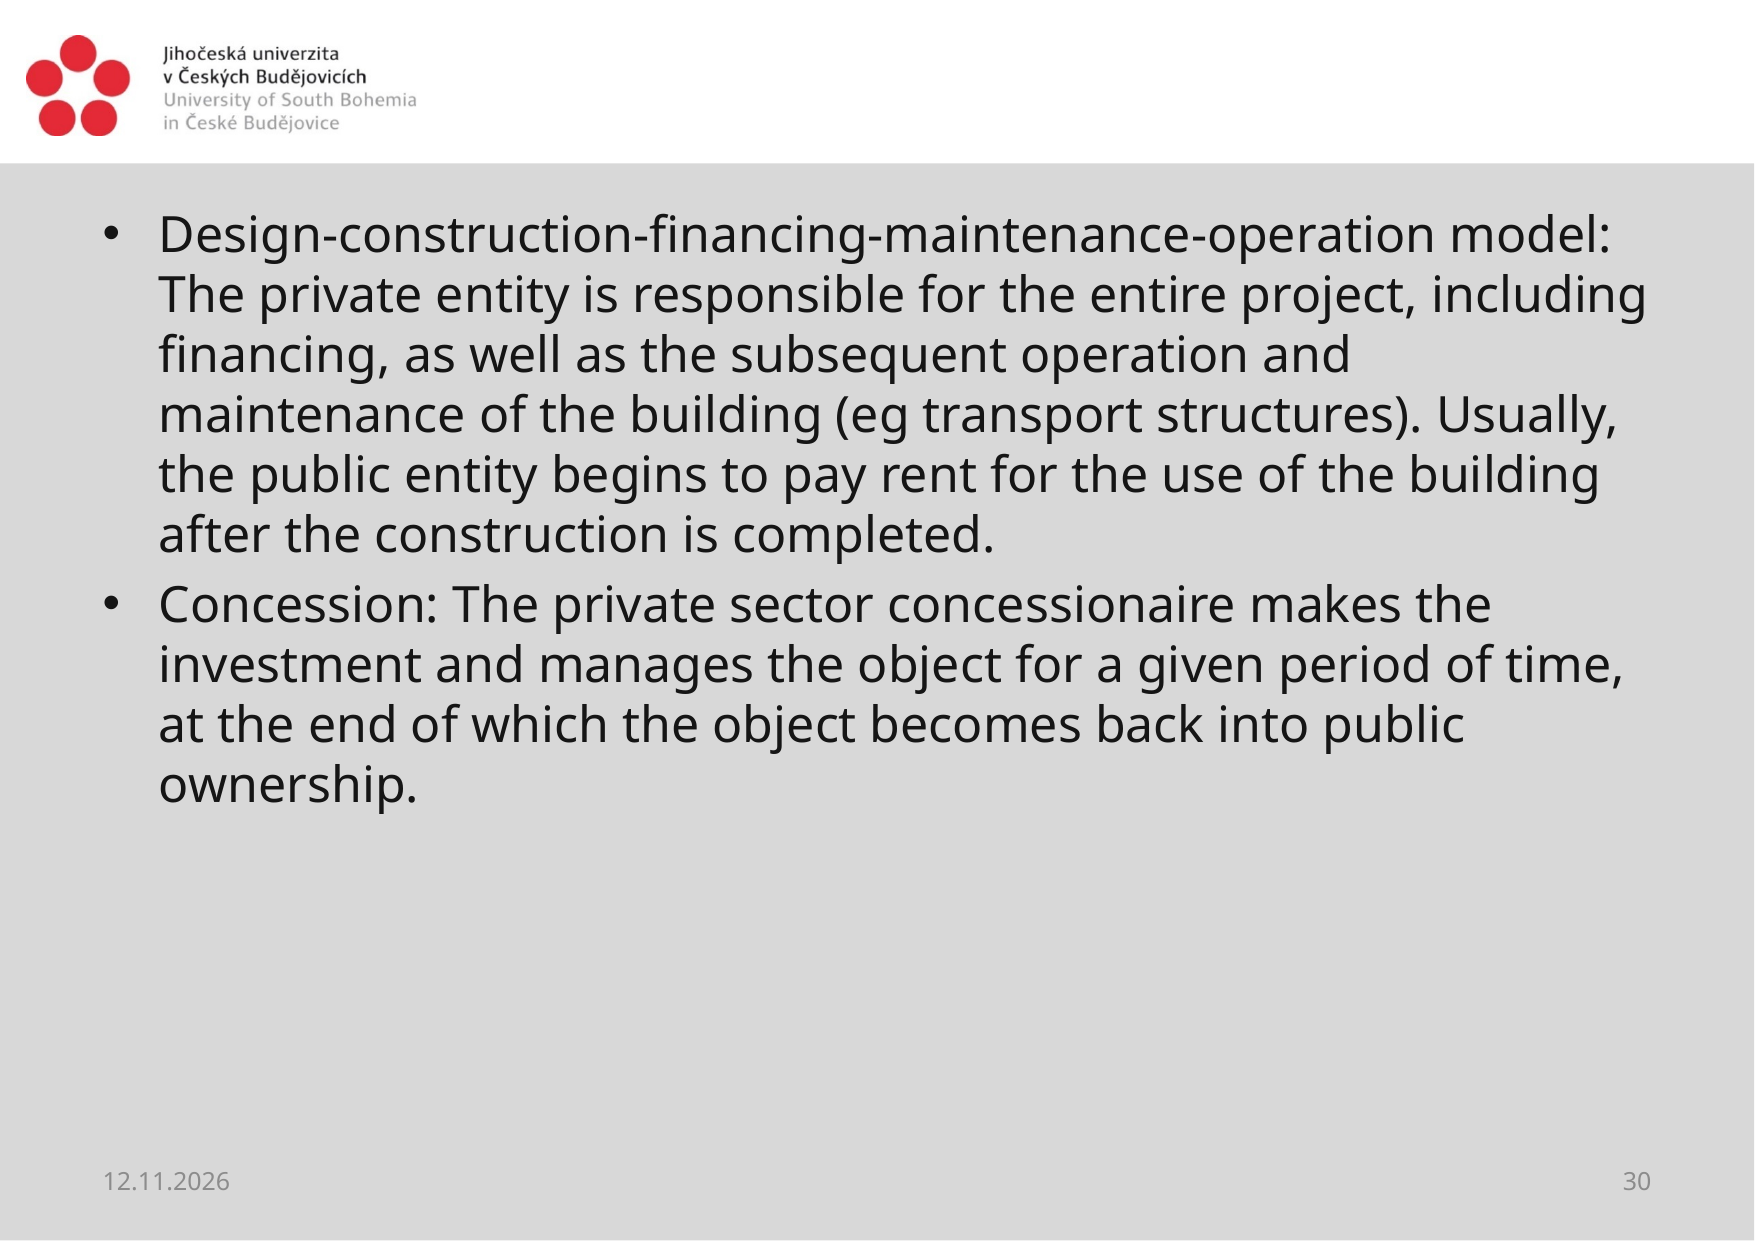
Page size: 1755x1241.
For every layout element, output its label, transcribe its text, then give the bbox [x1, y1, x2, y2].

picture [26, 35, 417, 136]
list Design-construction-financing-maintenance-operation model: The private entity is responsible for the entire project, including financing, as well as the subsequent operation and maintenance of the building (eg transport structures). Usually, the public entity begins to pay rent for the use of the building after the construction is completed. Concession: The private sector concessionaire makes the investment and manages the object for a given period of time, at the end of which the object becomes back into public ownership. [87, 194, 1667, 1109]
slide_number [87, 1149, 498, 1216]
slide_number 30 [1257, 1149, 1667, 1216]
